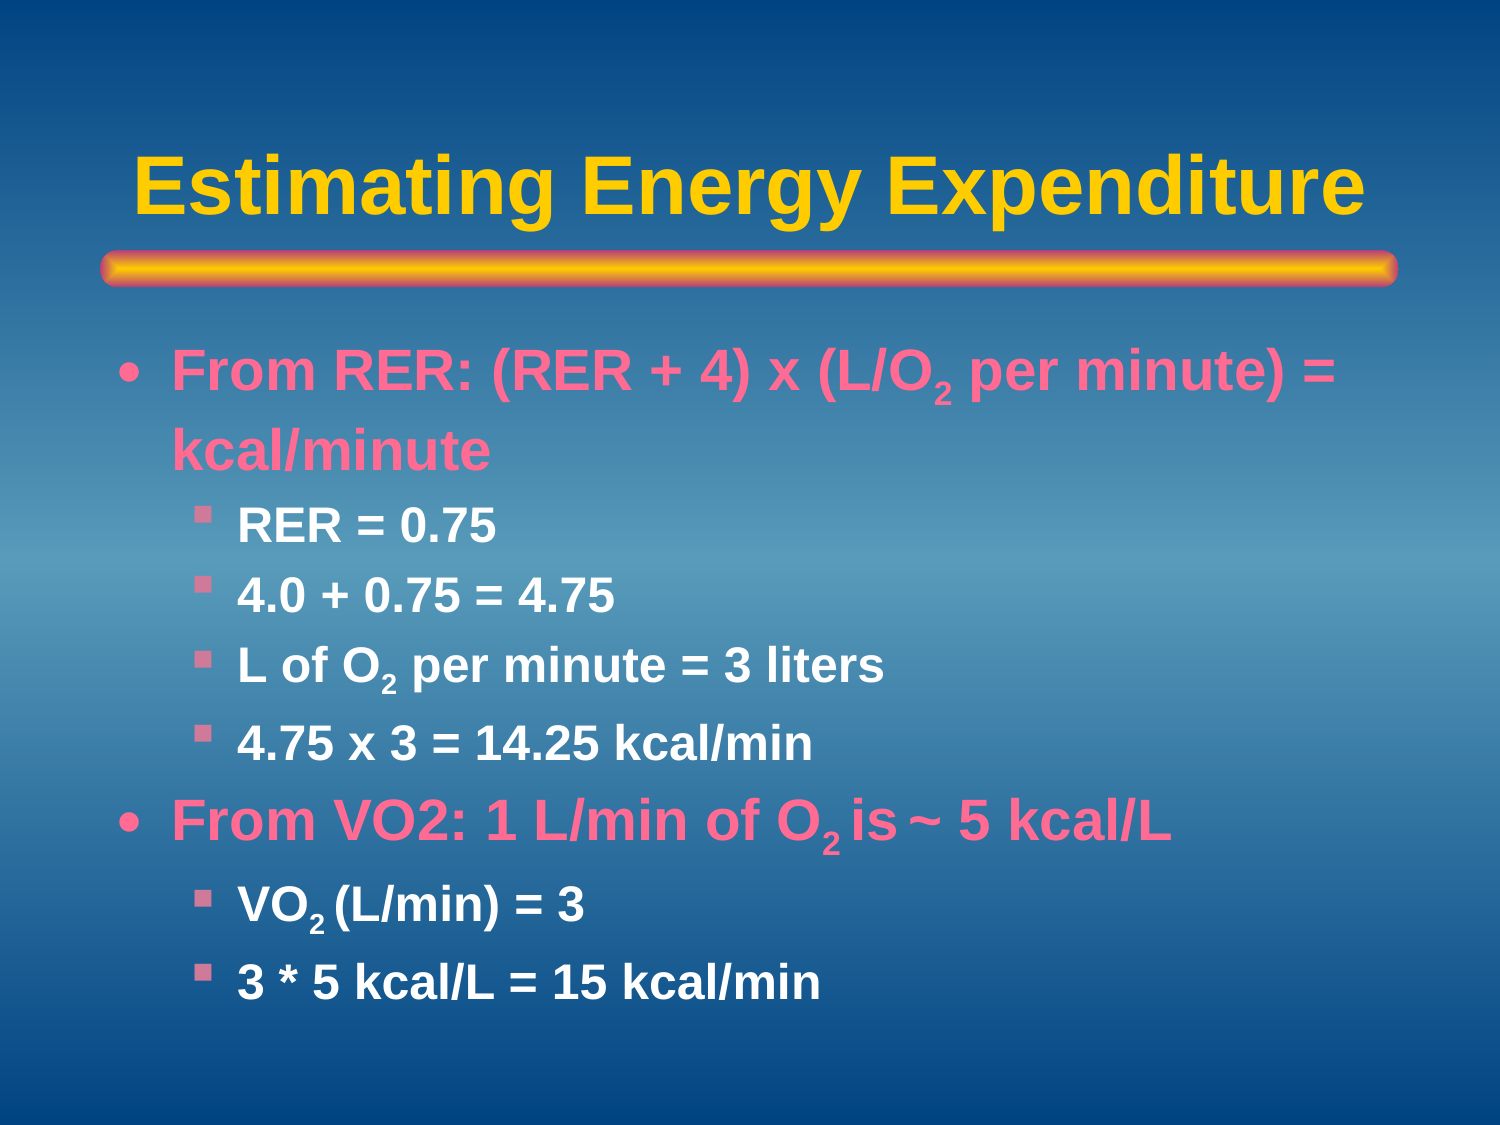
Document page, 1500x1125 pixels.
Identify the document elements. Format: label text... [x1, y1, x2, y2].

title Estimating Energy Expenditure [36, 137, 1463, 238]
list From RER: (RER + 4) x (L/O2 per minute) = kcal/minute RER = 0.75 4.0 + 0.75 = 4.75 L of O2 per minute = 3 liters 4.75 x 3 = 14.25 kcal/min From VO2: 1 L/min of O2 is ~ 5 kcal/L VO2 (L/min) = 3 3 * 5 kcal/L = 15 kcal/min [99, 324, 1376, 1001]
